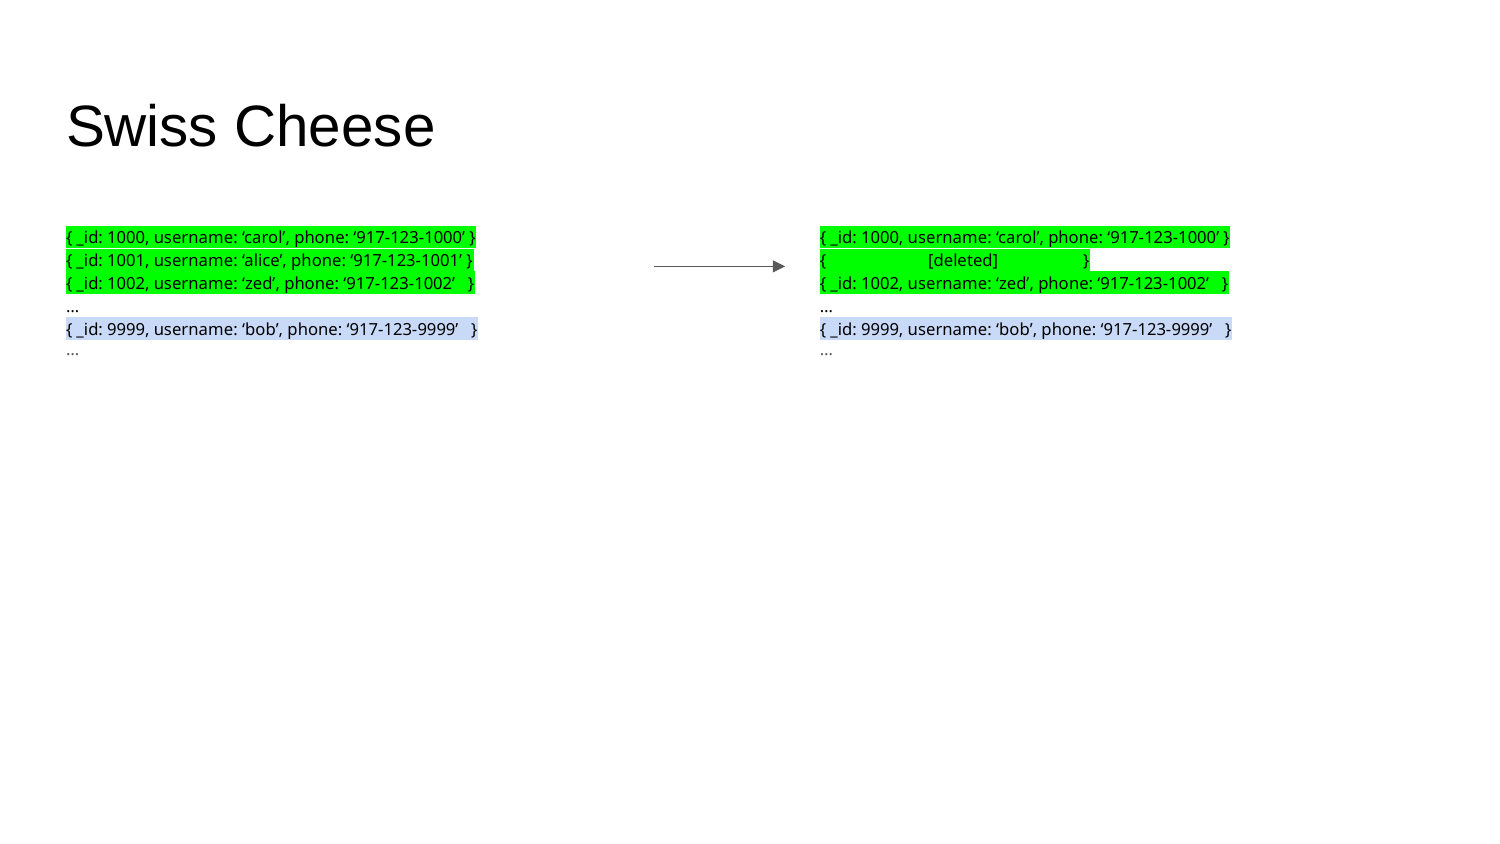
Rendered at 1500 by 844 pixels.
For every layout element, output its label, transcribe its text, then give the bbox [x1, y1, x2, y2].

list { _id: 1000, username: ‘carol’, phone: ‘917-123-1000’ } { _id: 1001, username: ‘alice’, phone: ‘917-123-1001’ } { _id: 1002, username: ‘zed’, phone: ‘917-123-1002’ } … { _id: 9999, username: ‘bob’, phone: ‘917-123-9999’ } … [51, 189, 695, 750]
title Swiss Cheese [51, 72, 1449, 167]
list { _id: 1000, username: ‘carol’, phone: ‘917-123-1000’ } { [deleted] } { _id: 1002, username: ‘zed’, phone: ‘917-123-1002’ } … { _id: 9999, username: ‘bob’, phone: ‘917-123-9999’ } … [805, 189, 1449, 750]
